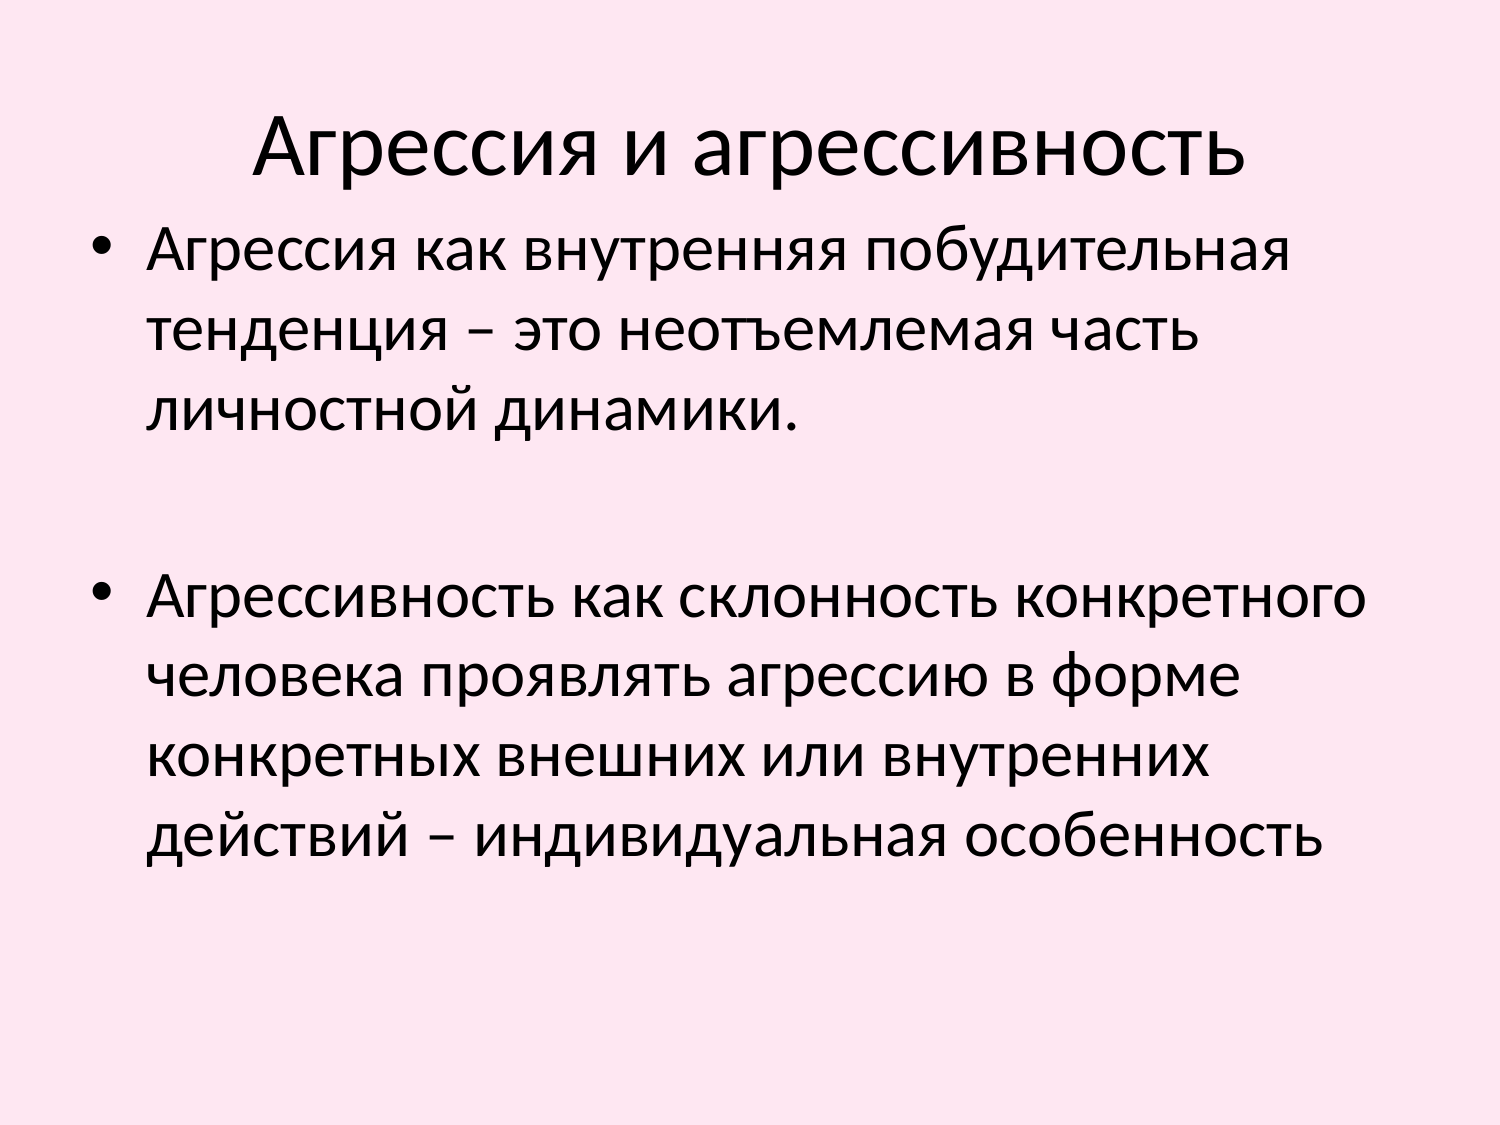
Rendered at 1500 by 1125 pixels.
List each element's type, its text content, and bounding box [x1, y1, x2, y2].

title Агрессия и агрессивность [75, 45, 1425, 196]
list Агрессия как внутренняя побудительная тенденция – это неотъемлемая часть личностной динамики. Агрессивность как склонность конкретного человека проявлять агрессию в форме конкретных внешних или внутренних действий – индивидуальная особенность [75, 196, 1425, 1005]
